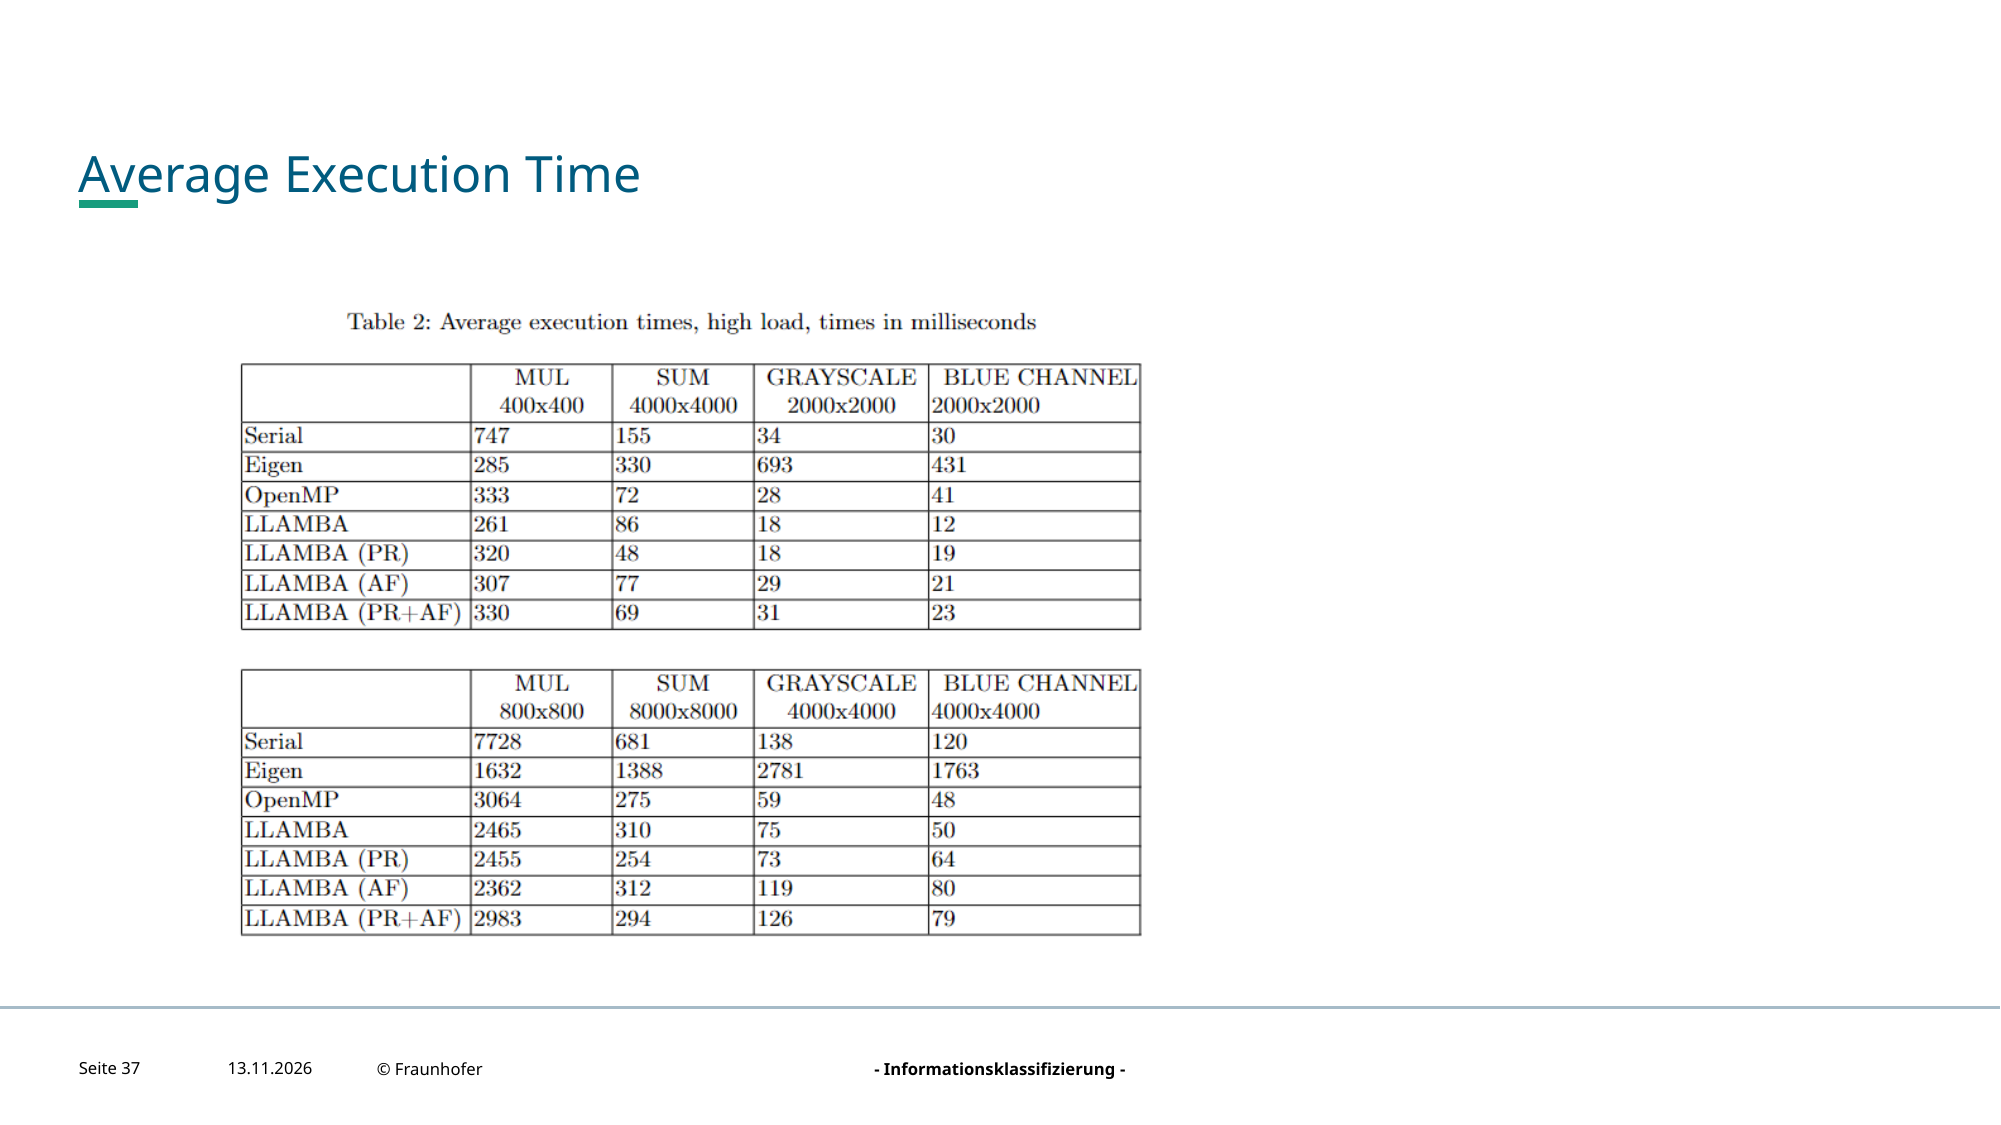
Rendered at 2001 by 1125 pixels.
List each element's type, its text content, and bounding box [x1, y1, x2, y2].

title Average Execution Time [78, 136, 1922, 199]
footer © Fraunhofer [376, 1059, 862, 1080]
slide_number Seite 37 [78, 1059, 197, 1080]
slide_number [227, 1059, 346, 1080]
picture [177, 294, 1225, 964]
